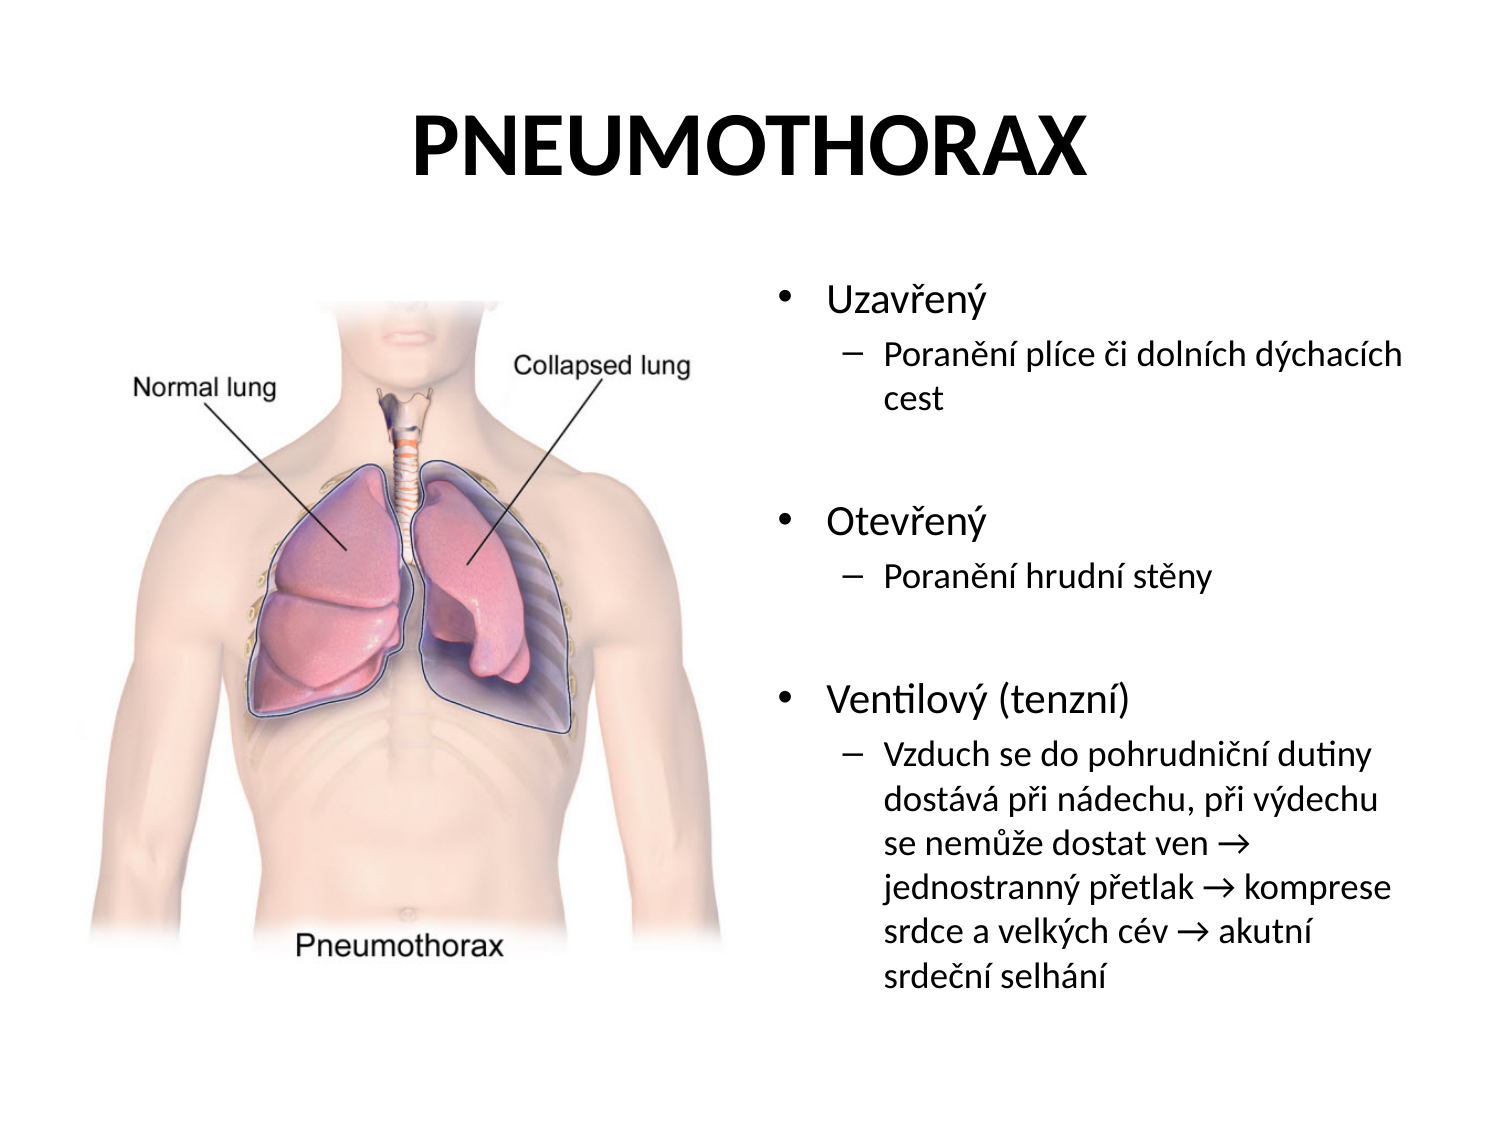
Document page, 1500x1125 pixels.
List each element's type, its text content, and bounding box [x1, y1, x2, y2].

title PNEUMOTHORAX [75, 45, 1425, 233]
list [74, 301, 738, 967]
list Uzavřený Poranění plíce či dolních dýchacích cest Otevřený Poranění hrudní stěny Ventilový (tenzní) Vzduch se do pohrudniční dutiny dostává při nádechu, při výdechu se nemůže dostat ven → jednostranný přetlak → komprese srdce a velkých cév → akutní srdeční selhání [762, 262, 1425, 1005]
